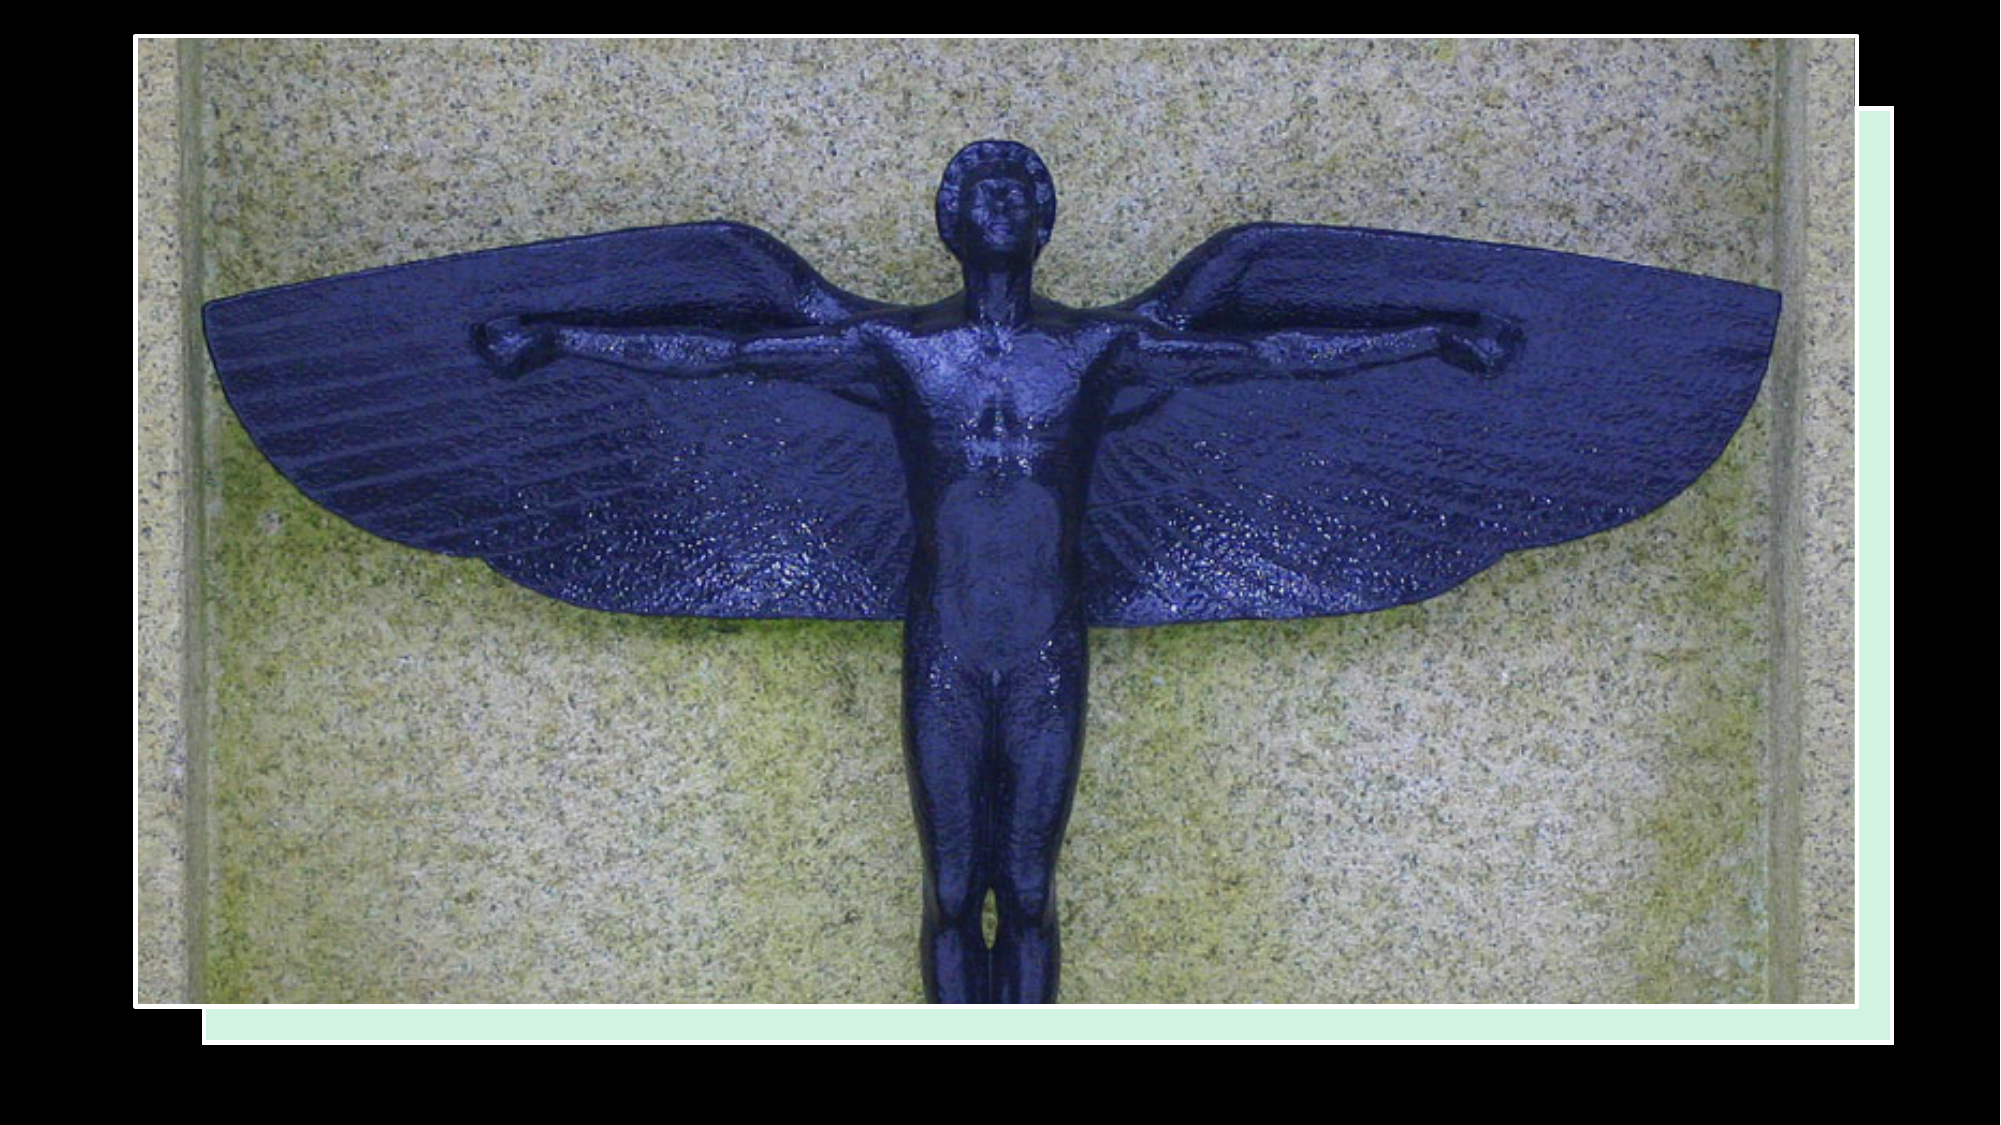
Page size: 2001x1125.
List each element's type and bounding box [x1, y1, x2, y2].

picture [137, 38, 1855, 1005]
text_box [0, 0, 2000, 1125]
text_box [203, 108, 1893, 1044]
